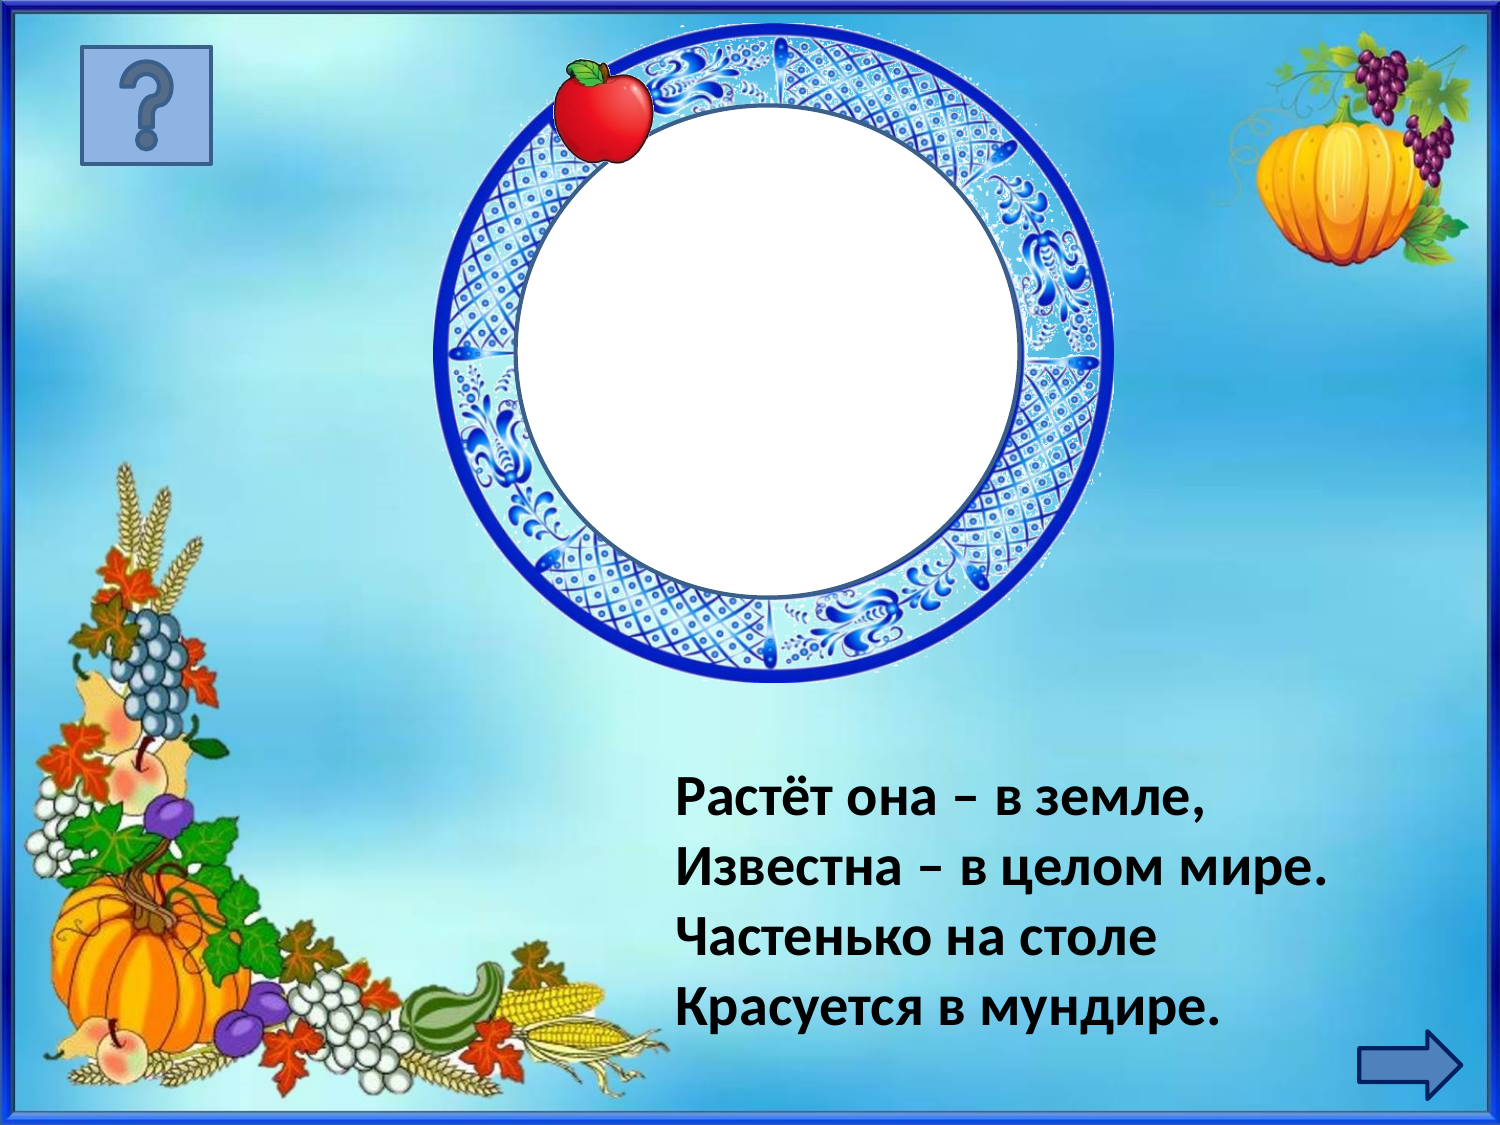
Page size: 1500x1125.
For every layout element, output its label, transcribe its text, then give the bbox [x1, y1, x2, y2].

text_box [725, 154, 1327, 811]
text_box [1357, 1029, 1464, 1101]
picture [0, 0, 1500, 1125]
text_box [433, 23, 1114, 680]
text_box [80, 45, 213, 166]
text_box Растёт она – в земле, Известна – в целом мире. Частенько на столе Красуется в мундире. [660, 749, 1344, 1045]
